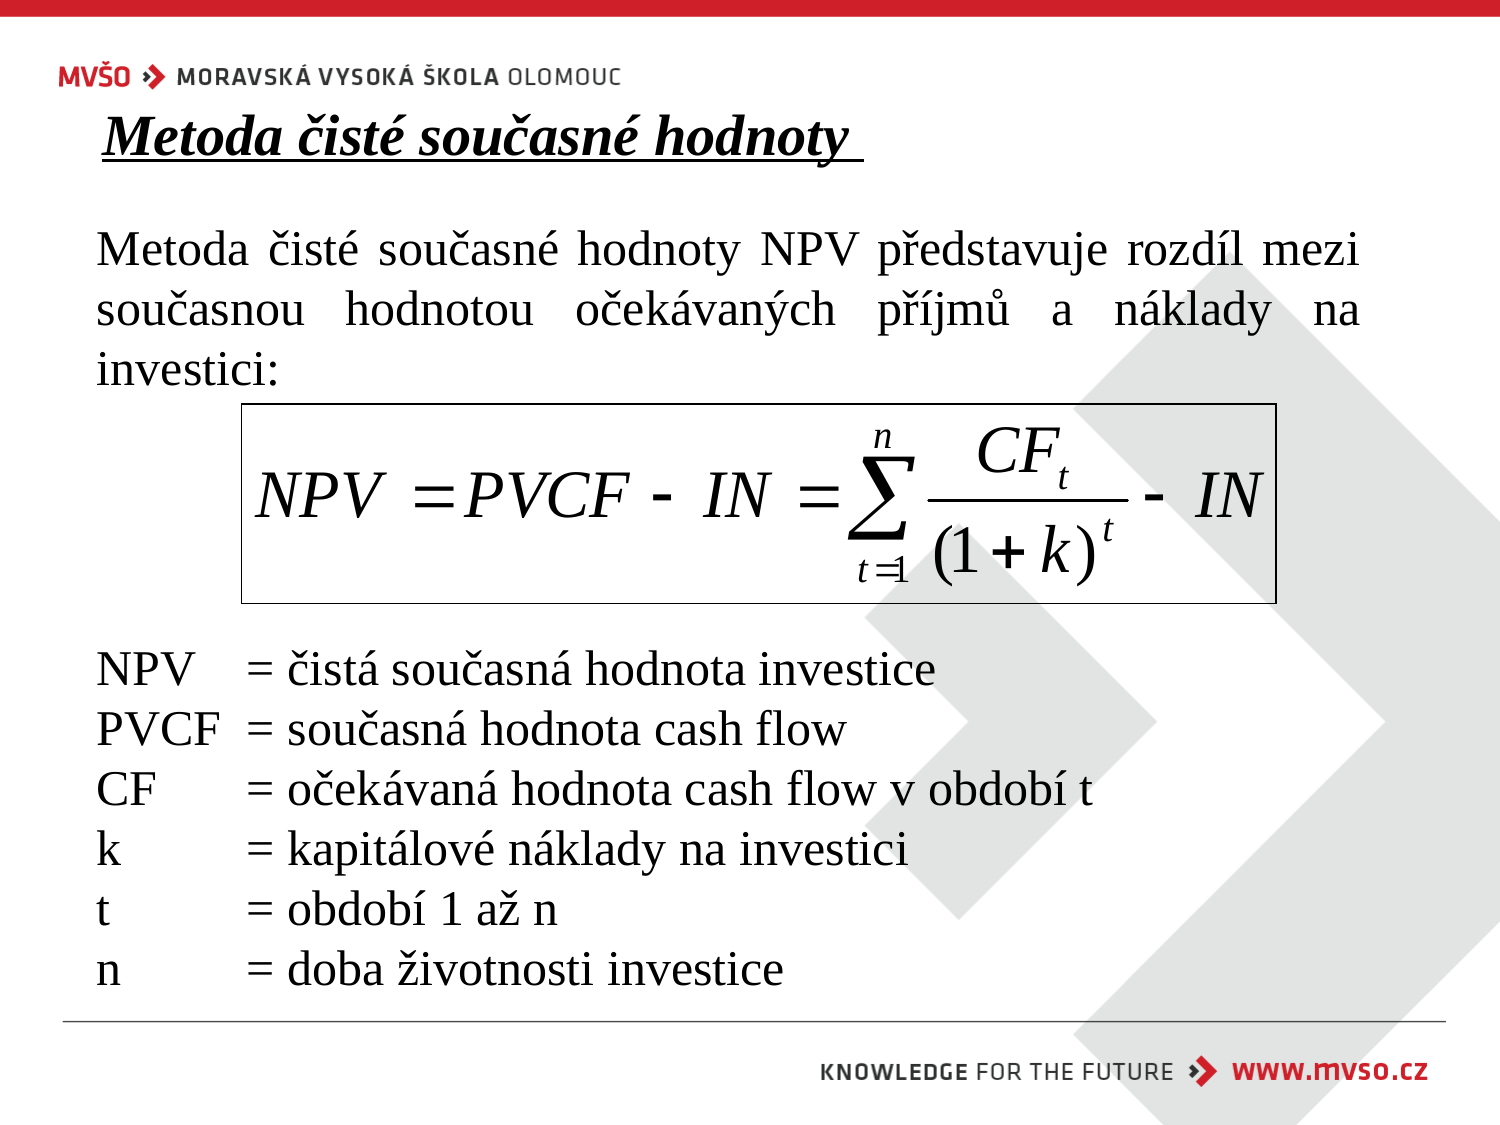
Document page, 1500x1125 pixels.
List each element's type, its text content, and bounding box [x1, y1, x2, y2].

picture [241, 404, 1276, 603]
picture [0, 0, 1500, 1125]
text_box Metoda čisté současné hodnoty [87, 90, 1463, 175]
text_box Metoda čisté současné hodnoty NPV představuje rozdíl mezi současnou hodnotou očekávaných příjmů a náklady na investici: NPV = čistá současná hodnota investice PVCF = současná hodnota cash flow CF = očekávaná hodnota cash flow v období t k = kapitálové náklady na investici t = období 1 až n n = doba životnosti investice [50, 207, 1376, 1125]
